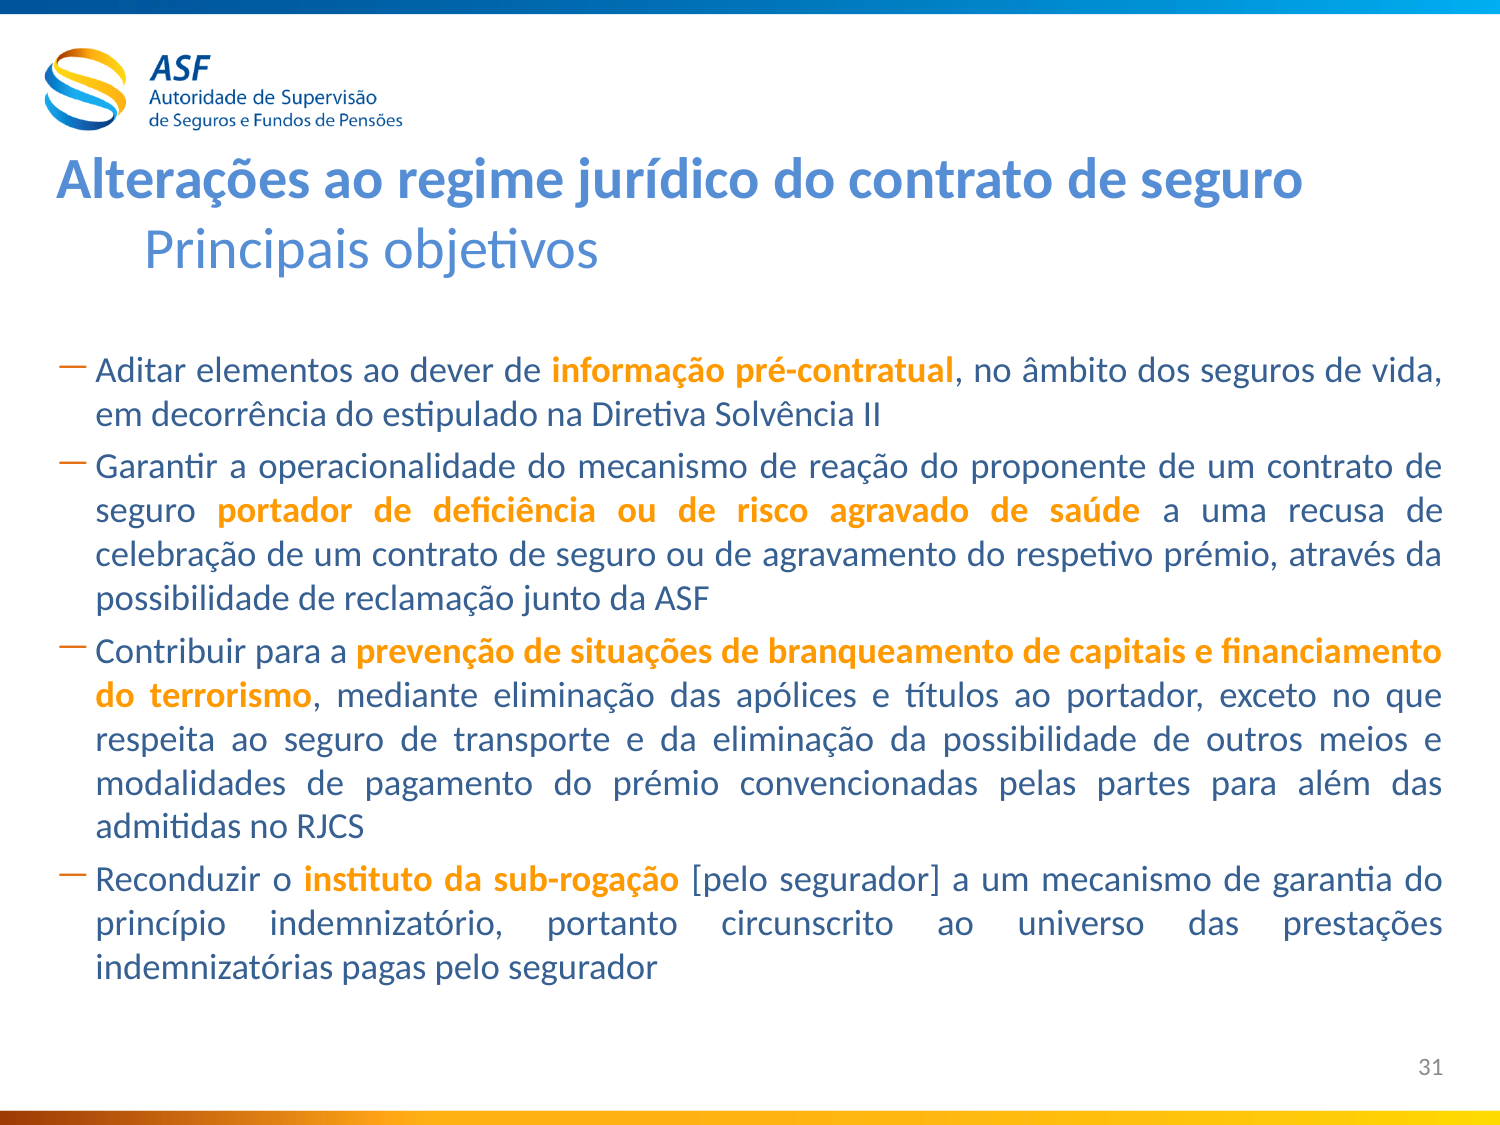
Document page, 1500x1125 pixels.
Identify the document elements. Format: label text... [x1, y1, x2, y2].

list Aditar elementos ao dever de informação pré-contratual, no âmbito dos seguros de vida, em decorrência do estipulado na Diretiva Solvência II Garantir a operacionalidade do mecanismo de reação do proponente de um contrato de seguro portador de deficiência ou de risco agravado de saúde a uma recusa de celebração de um contrato de seguro ou de agravamento do respetivo prémio, através da possibilidade de reclamação junto da ASF Contribuir para a prevenção de situações de branqueamento de capitais e financiamento do terrorismo, mediante eliminação das apólices e títulos ao portador, exceto no que respeita ao seguro de transporte e da eliminação da possibilidade de outros meios e modalidades de pagamento do prémio convencionadas pelas partes para além das admitidas no RJCS Reconduzir o instituto da sub-rogação [pelo segurador] a um mecanismo de garantia do princípio indemnizatório, portanto circunscrito ao universo das prestações indemnizatórias pagas pelo segurador [41, 290, 1459, 1035]
slide_number 31 [1108, 1035, 1459, 1096]
picture [0, 0, 1500, 1125]
title Alterações ao regime jurídico do contrato de seguro Principais objetivos [41, 131, 1459, 289]
